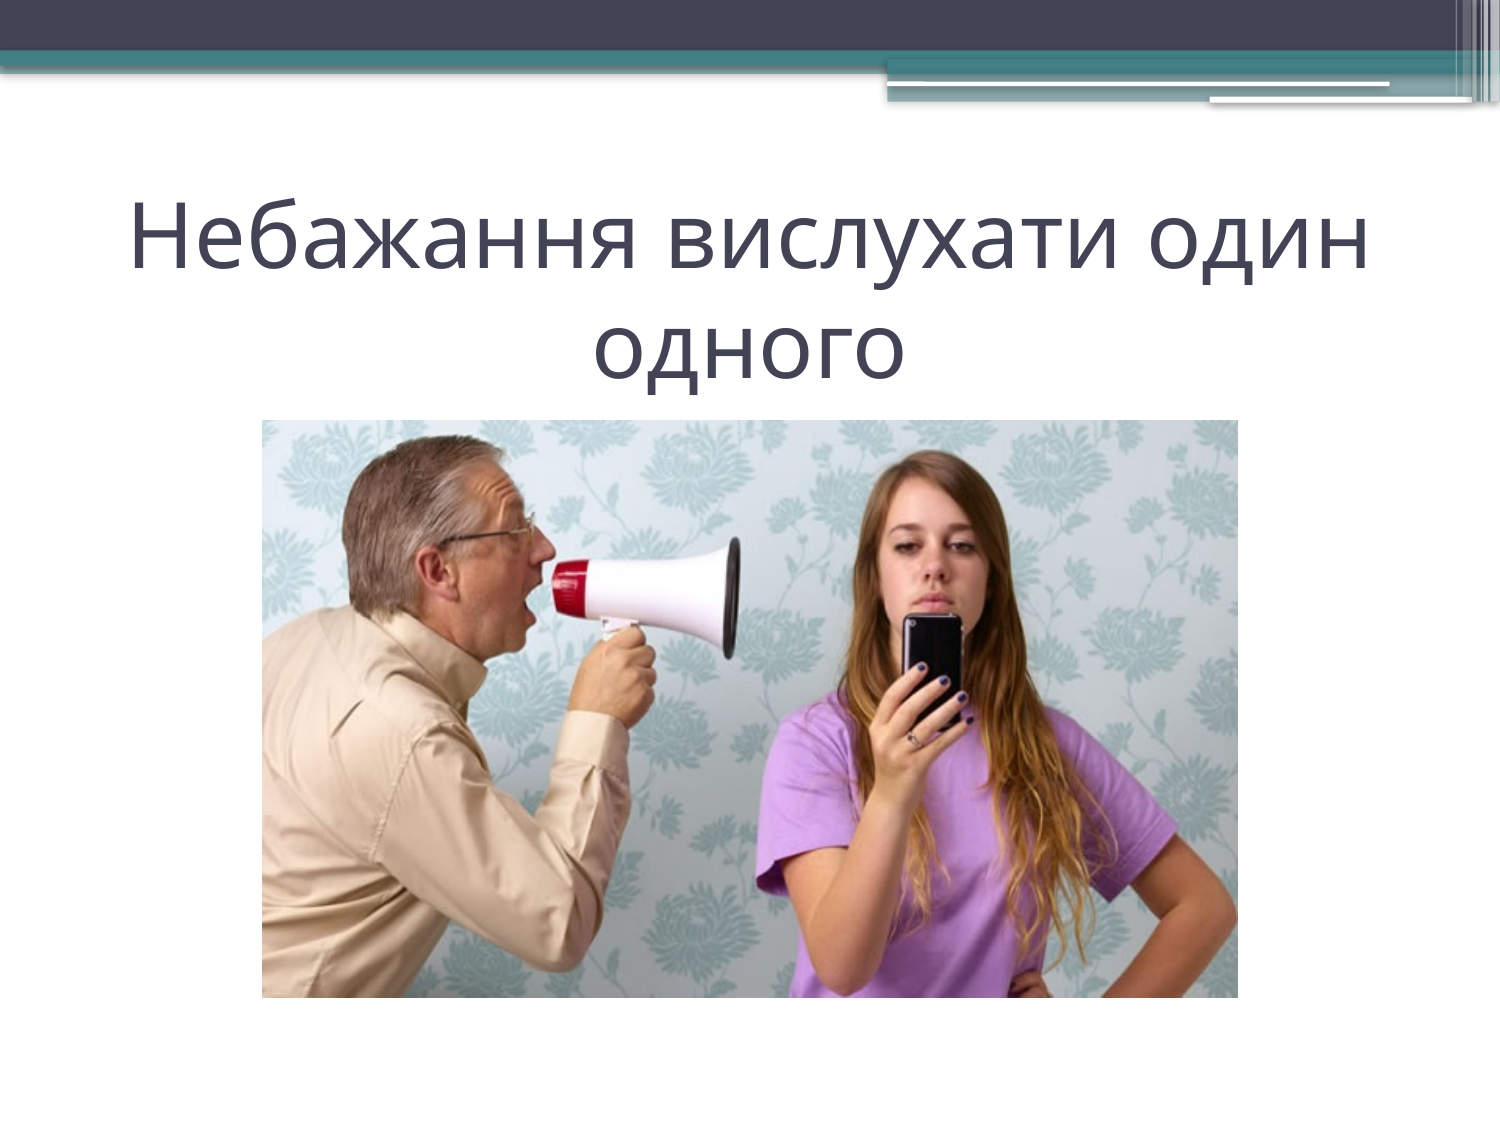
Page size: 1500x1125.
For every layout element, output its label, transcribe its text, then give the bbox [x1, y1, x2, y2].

title Небажання вислухати один одного [75, 187, 1425, 386]
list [262, 420, 1238, 999]
